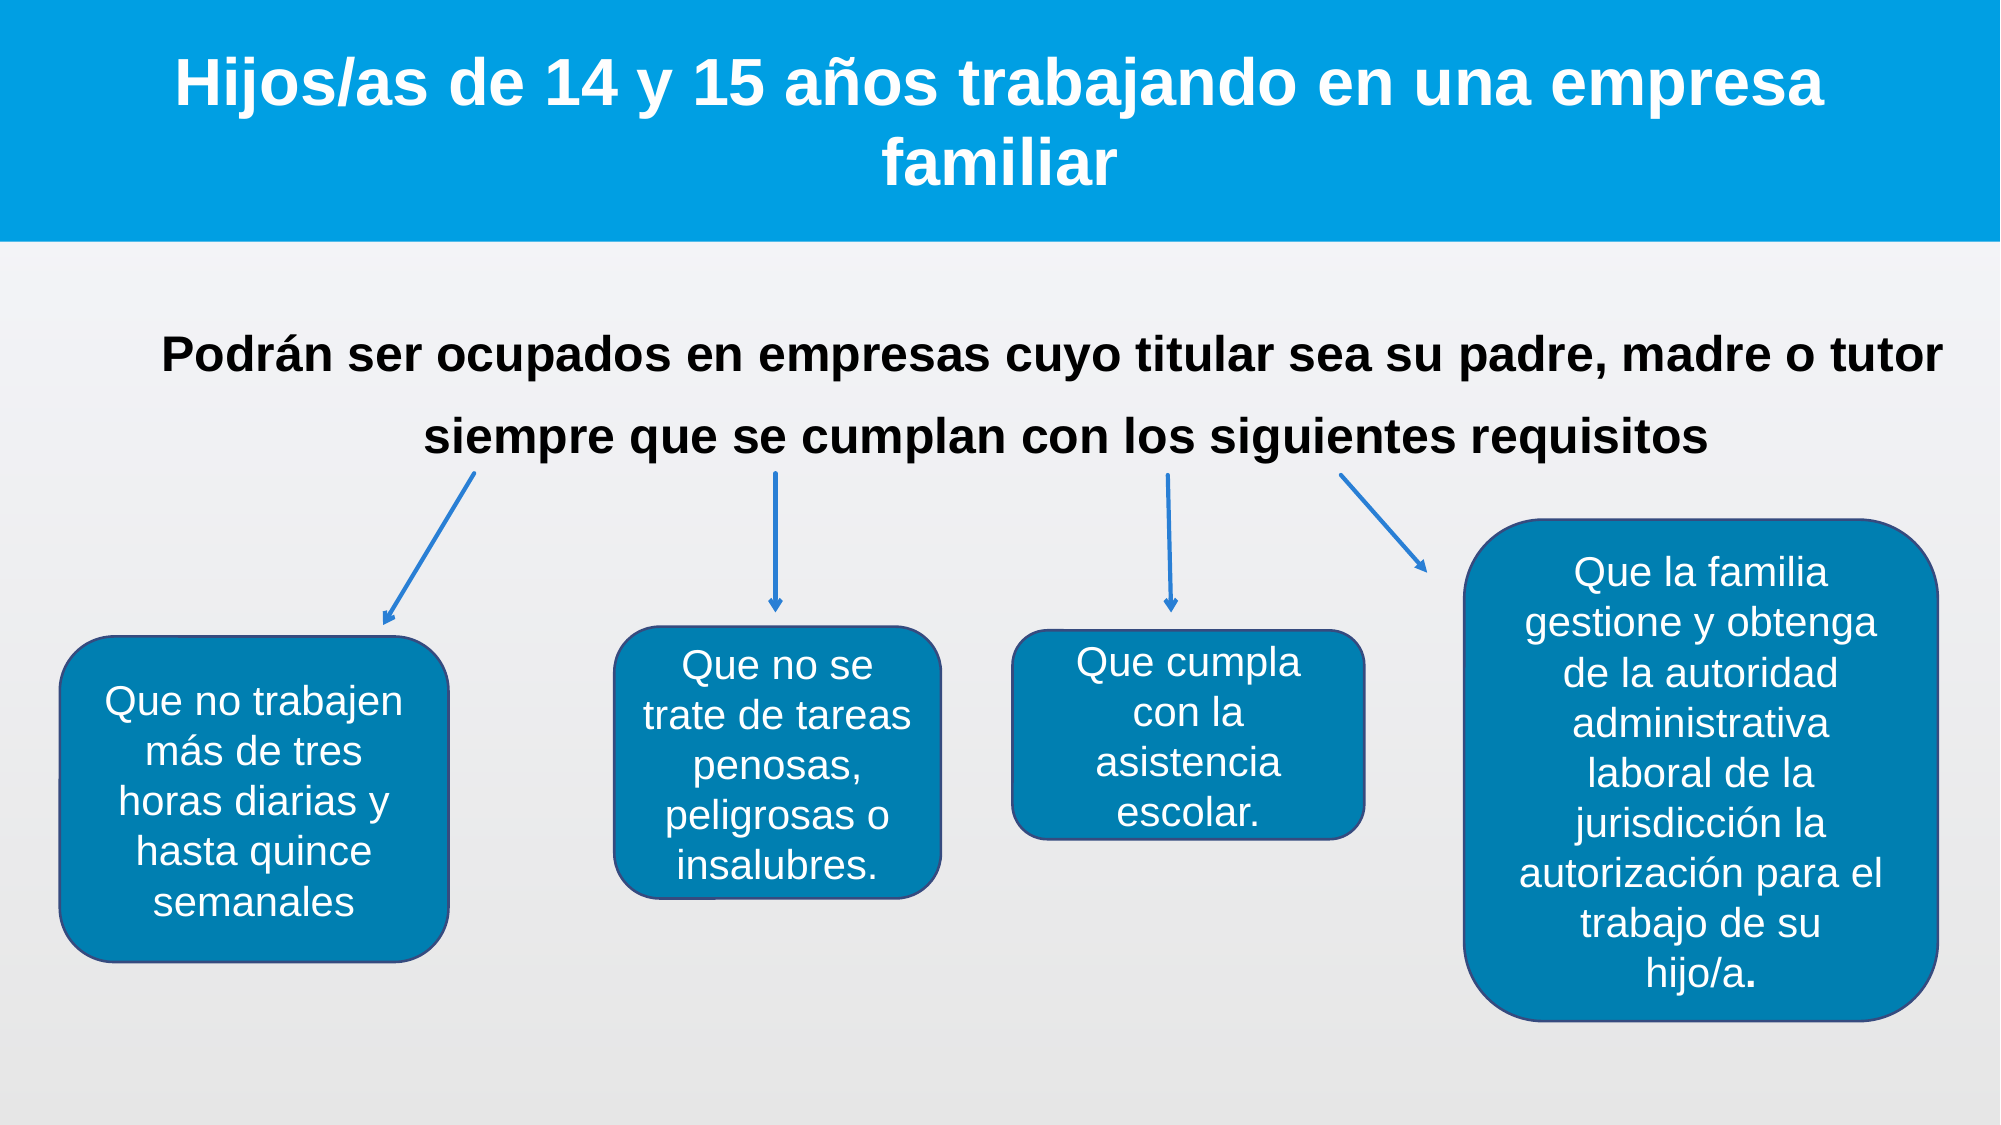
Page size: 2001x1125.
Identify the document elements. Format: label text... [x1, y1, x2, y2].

text_box Que no se trate de tareas penosas, peligrosas o insalubres. [612, 625, 943, 900]
list Podrán ser ocupados en empresas cuyo titular sea su padre, madre o tutor siempre que se cumplan con los siguientes requisitos [146, 314, 1988, 1086]
title Hijos/as de 14 y 15 años trabajando en una empresa familiar [132, 39, 1868, 199]
text_box Que la familia gestione y obtenga de la autoridad administrativa laboral de la jurisdicción la autorización para el trabajo de su hijo/a. [1462, 518, 1940, 1023]
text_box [1167, 474, 1172, 613]
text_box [382, 472, 475, 626]
text_box Que cumpla con la asistencia escolar. [1011, 628, 1366, 841]
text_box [1340, 474, 1428, 573]
text_box Que no trabajen más de tres horas diarias y hasta quince semanales [58, 635, 450, 964]
